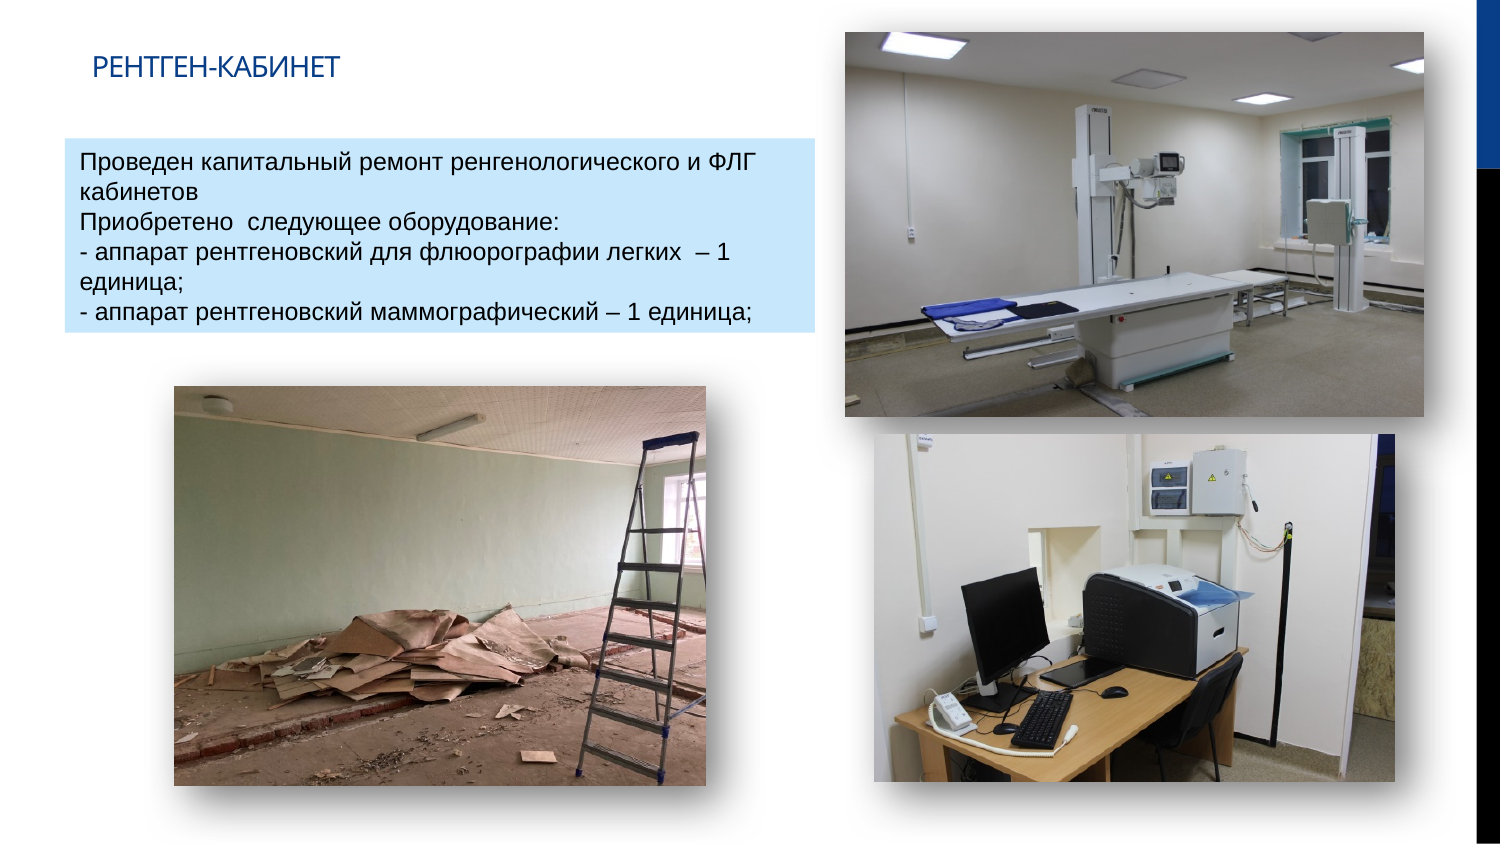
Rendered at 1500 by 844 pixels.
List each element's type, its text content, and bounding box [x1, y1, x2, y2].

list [173, 385, 707, 786]
picture [874, 434, 1395, 782]
text_box Проведен капитальный ремонт ренгенологического и ФЛГ кабинетов Приобретено следующее оборудование: - аппарат рентгеновский для флюорографии легких – 1 единица; - аппарат рентгеновский маммографический – 1 единица; [64, 138, 815, 333]
picture [845, 31, 1424, 418]
title Рентген-кабинет [76, 32, 443, 92]
